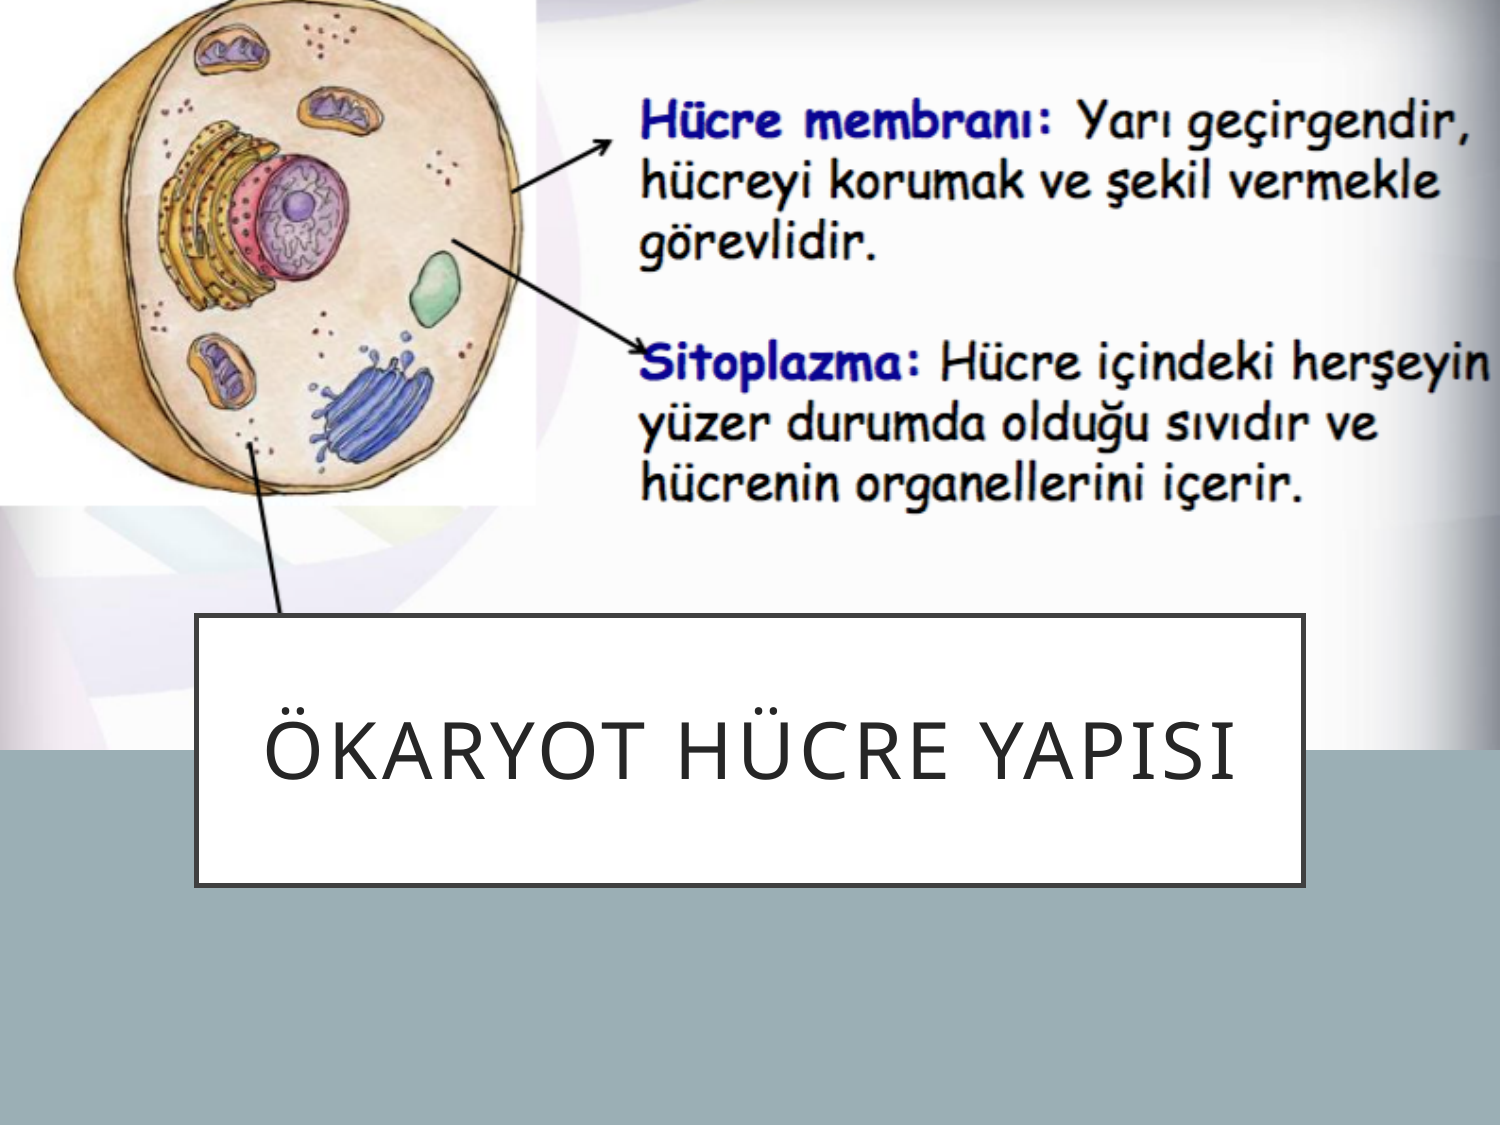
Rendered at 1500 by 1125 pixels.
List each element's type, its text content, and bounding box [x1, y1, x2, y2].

picture [0, 0, 1500, 750]
title Ökaryot Hücre Yapısı [194, 750, 1306, 888]
